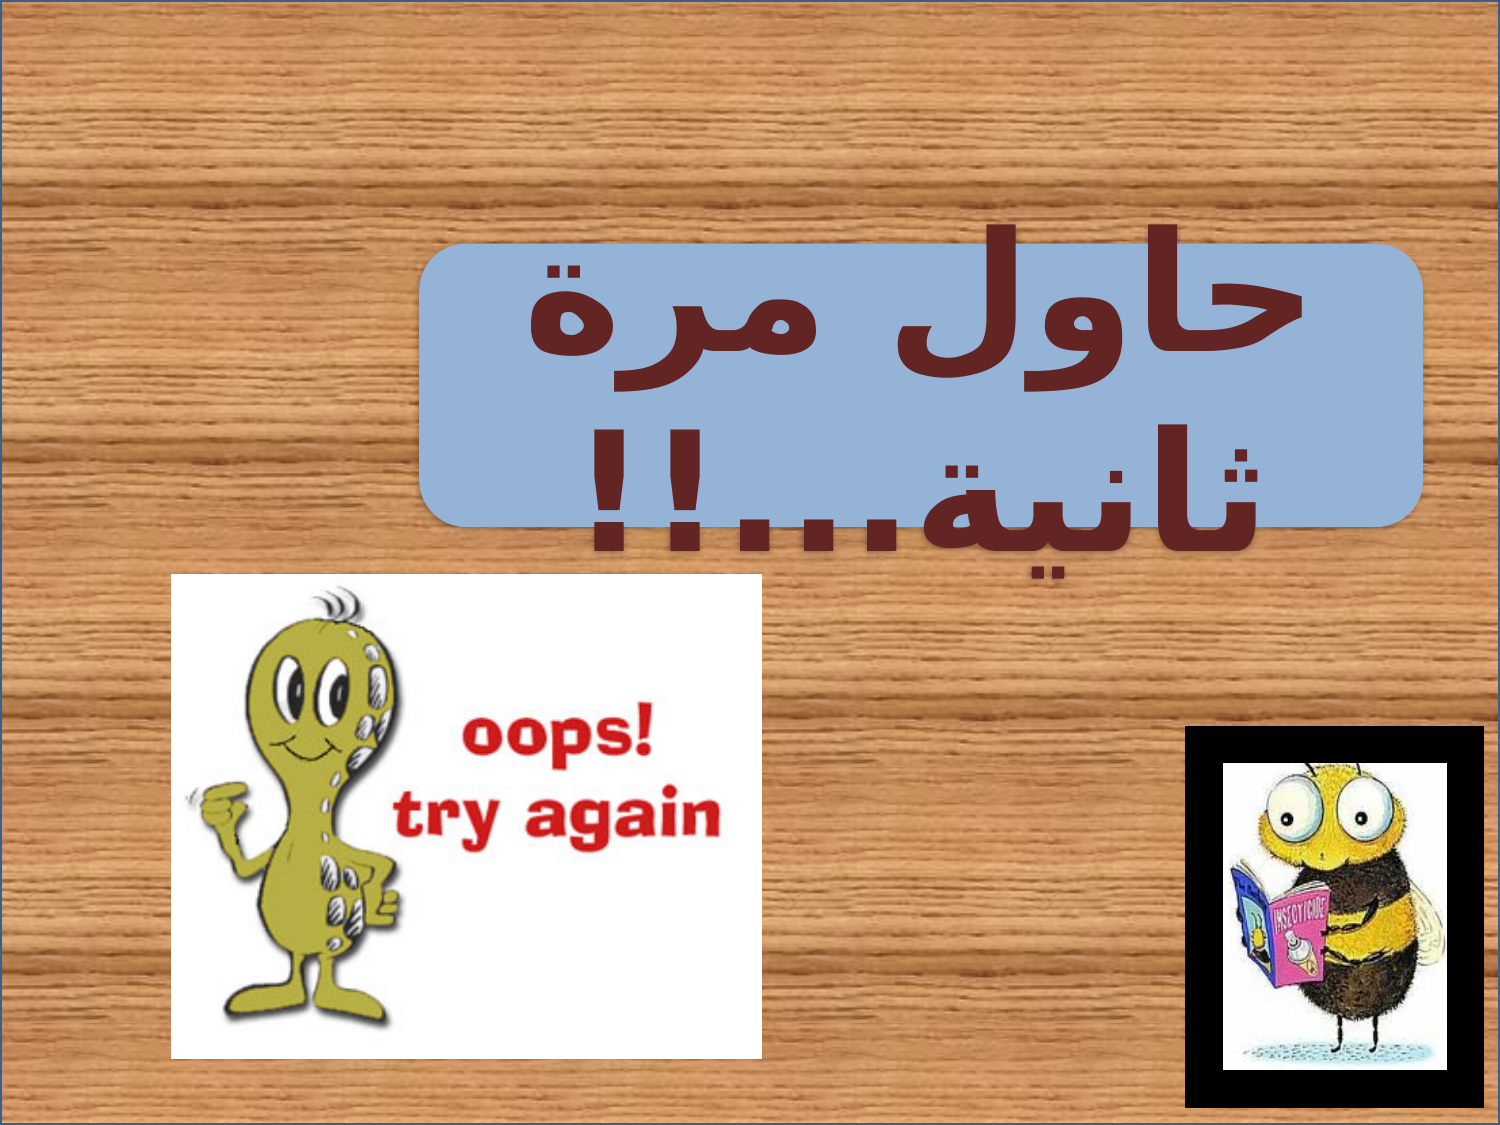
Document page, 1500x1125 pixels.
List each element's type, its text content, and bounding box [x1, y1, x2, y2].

picture [170, 574, 763, 1059]
text_box حاول مرة ثانية...!! [419, 243, 1424, 528]
text_box [0, 0, 1500, 1125]
picture [1222, 763, 1448, 1071]
